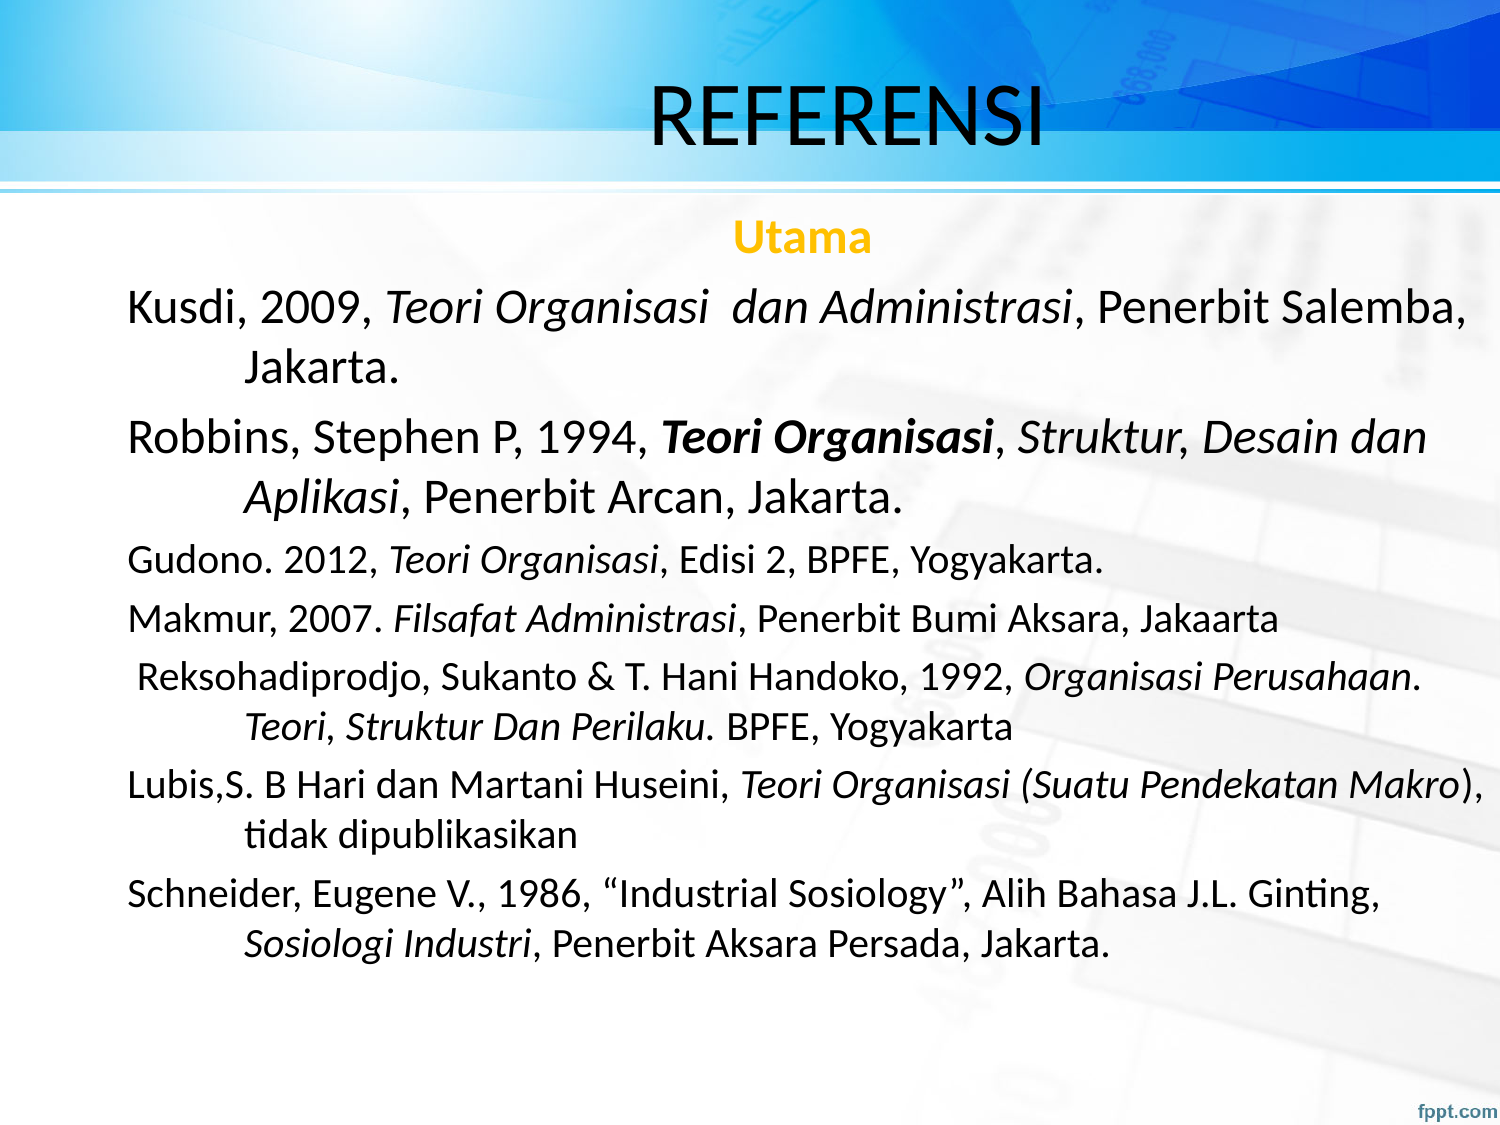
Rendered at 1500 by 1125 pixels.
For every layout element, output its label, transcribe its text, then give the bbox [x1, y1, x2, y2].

picture [0, 0, 1500, 1125]
title REFERENSI [346, 45, 1350, 173]
picture [887, 0, 1500, 130]
list Utama Kusdi, 2009, Teori Organisasi dan Administrasi, Penerbit Salemba, Jakarta. Robbins, Stephen P, 1994, Teori Organisasi, Struktur, Desain dan Aplikasi, Penerbit Arcan, Jakarta. Gudono. 2012, Teori Organisasi, Edisi 2, BPFE, Yogyakarta. Makmur, 2007. Filsafat Administrasi, Penerbit Bumi Aksara, Jakaarta Reksohadiprodjo, Sukanto & T. Hani Handoko, 1992, Organisasi Perusahaan. Teori, Struktur Dan Perilaku. BPFE, Yogyakarta Lubis,S. B Hari dan Martani Huseini, Teori Organisasi (Suatu Pendekatan Makro), tidak dipublikasikan Schneider, Eugene V., 1986, “Industrial Sosiology”, Alih Bahasa J.L. Ginting, Sosiologi Industri, Penerbit Aksara Persada, Jakarta. [112, 196, 1500, 1076]
